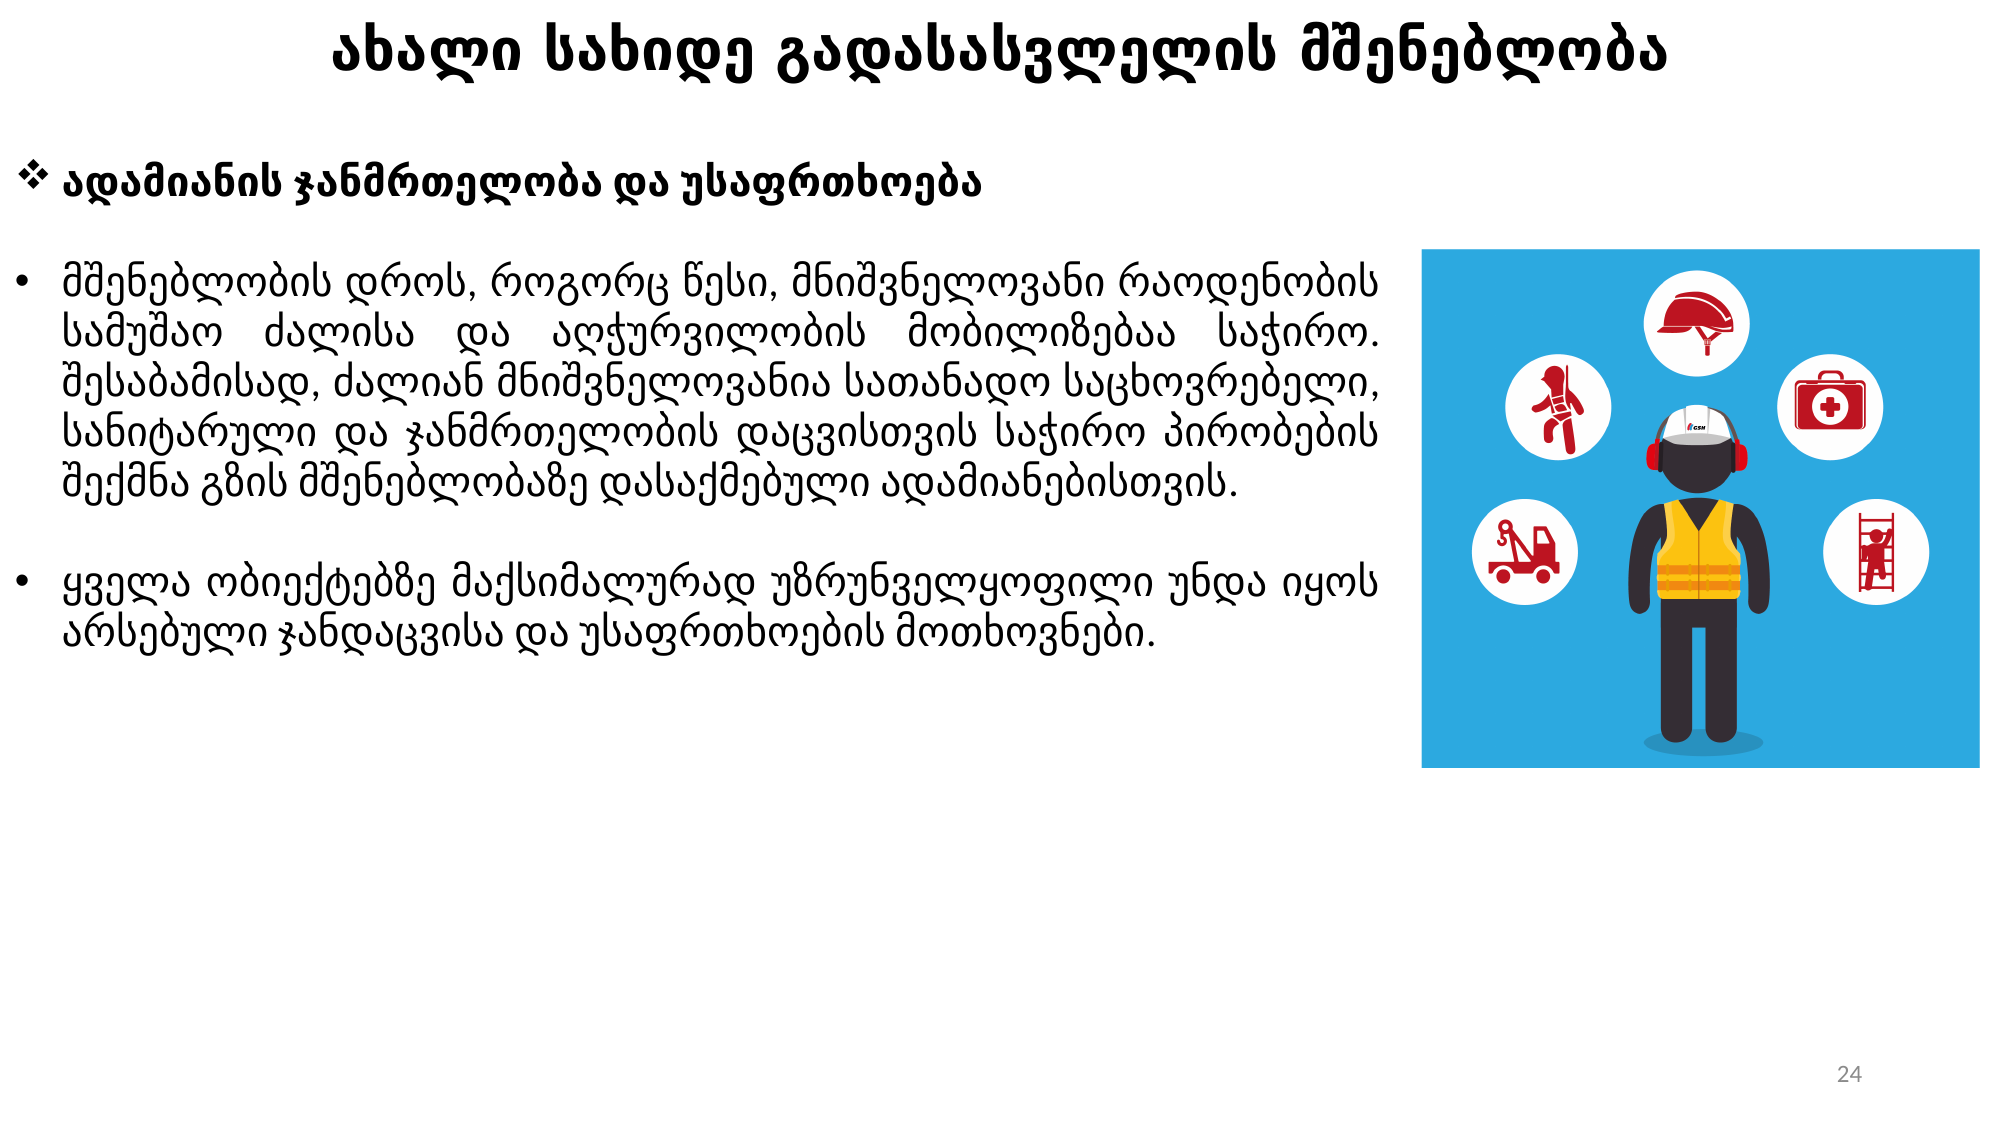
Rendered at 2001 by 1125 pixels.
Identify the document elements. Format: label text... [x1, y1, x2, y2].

text_box ახალი სახიდე გადასასვლელის მშენებლობა [0, 0, 2000, 98]
picture [1421, 249, 1980, 768]
text_box ადამიანის ჯანმრთელობა და უსაფრთხოება მშენებლობის დროს, როგორც წესი, მნიშვნელოვანი რაოდენობის სამუშაო ძალისა და აღჭურვილობის მობილიზებაა საჭირო. შესაბამისად, ძალიან მნიშვნელოვანია სათანადო საცხოვრებელი, სანიტარული და ჯანმრთელობის დაცვისთვის საჭირო პირობების შექმნა გზის მშენებლობაზე დასაქმებული ადამიანებისთვის. ყველა ობიექტებზე მაქსიმალურად უზრუნველყოფილი უნდა იყოს არსებული ჯანდაცვისა და უსაფრთხოების მოთხოვნები. [0, 147, 1395, 663]
slide_number 24 [1412, 1042, 1863, 1103]
